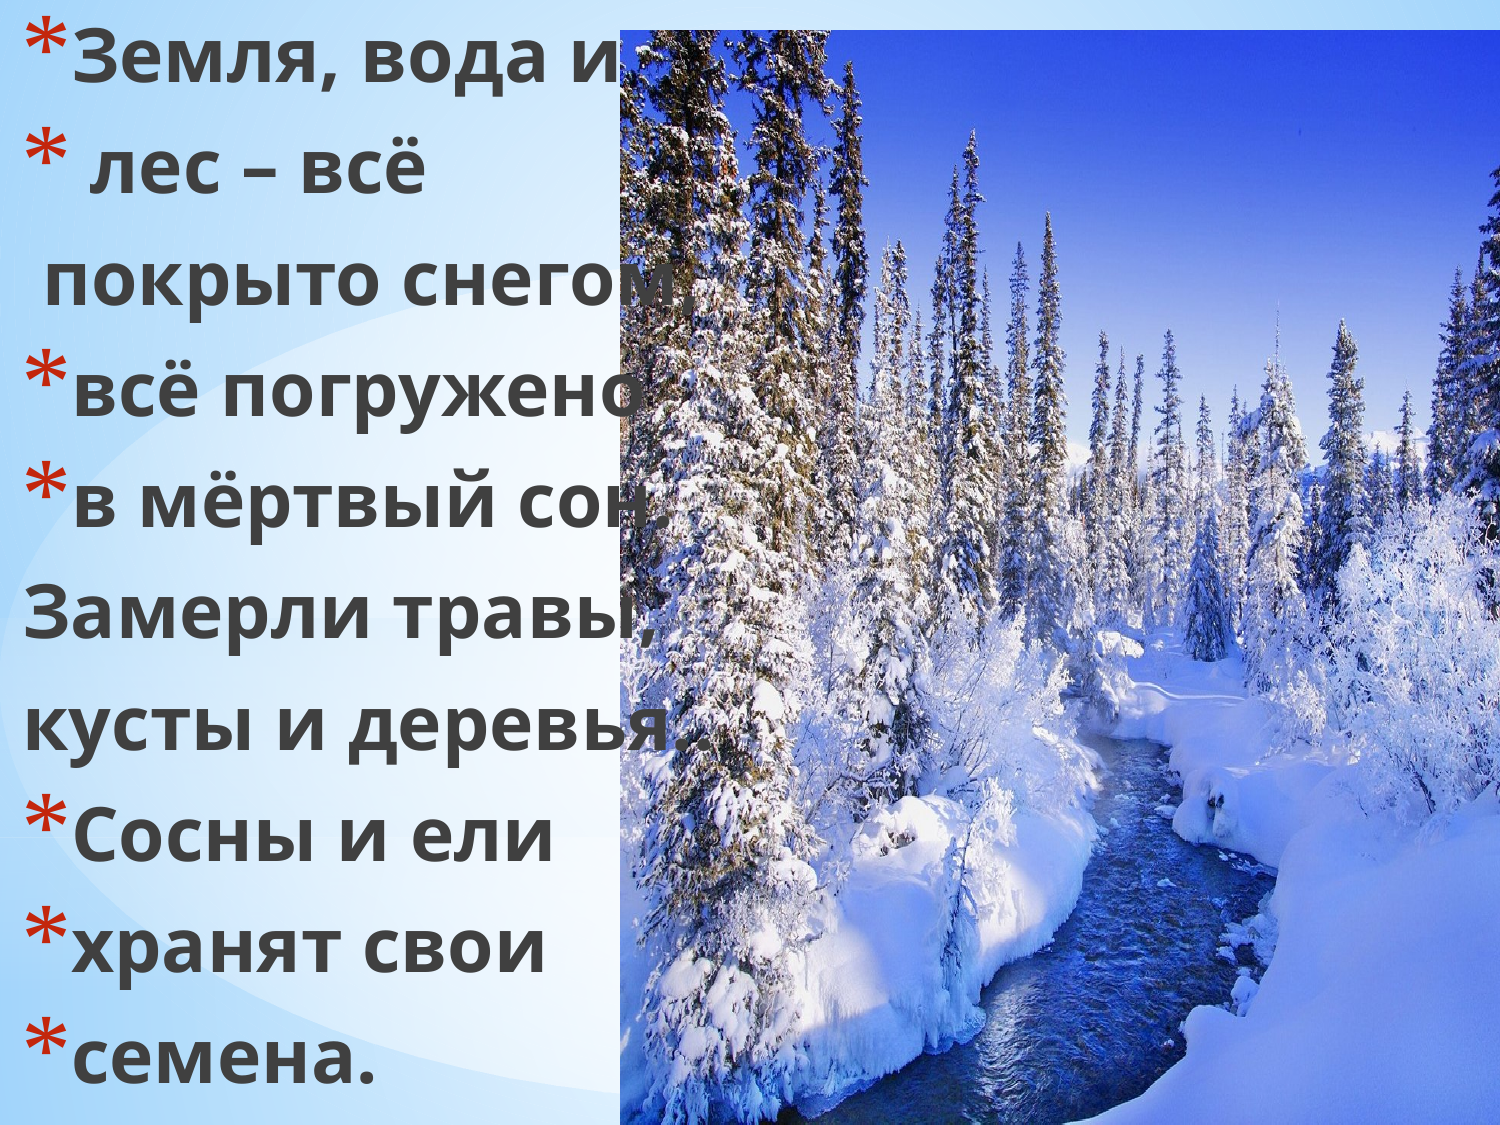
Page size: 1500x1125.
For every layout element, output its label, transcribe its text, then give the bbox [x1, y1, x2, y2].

picture [619, 30, 1500, 1125]
list Земля, вода и лес – всё покрыто снегом, всё погружено в мёртвый сон. Замерли травы, кусты и деревья.. Сосны и ели хранят свои семена. [0, 0, 1238, 1125]
